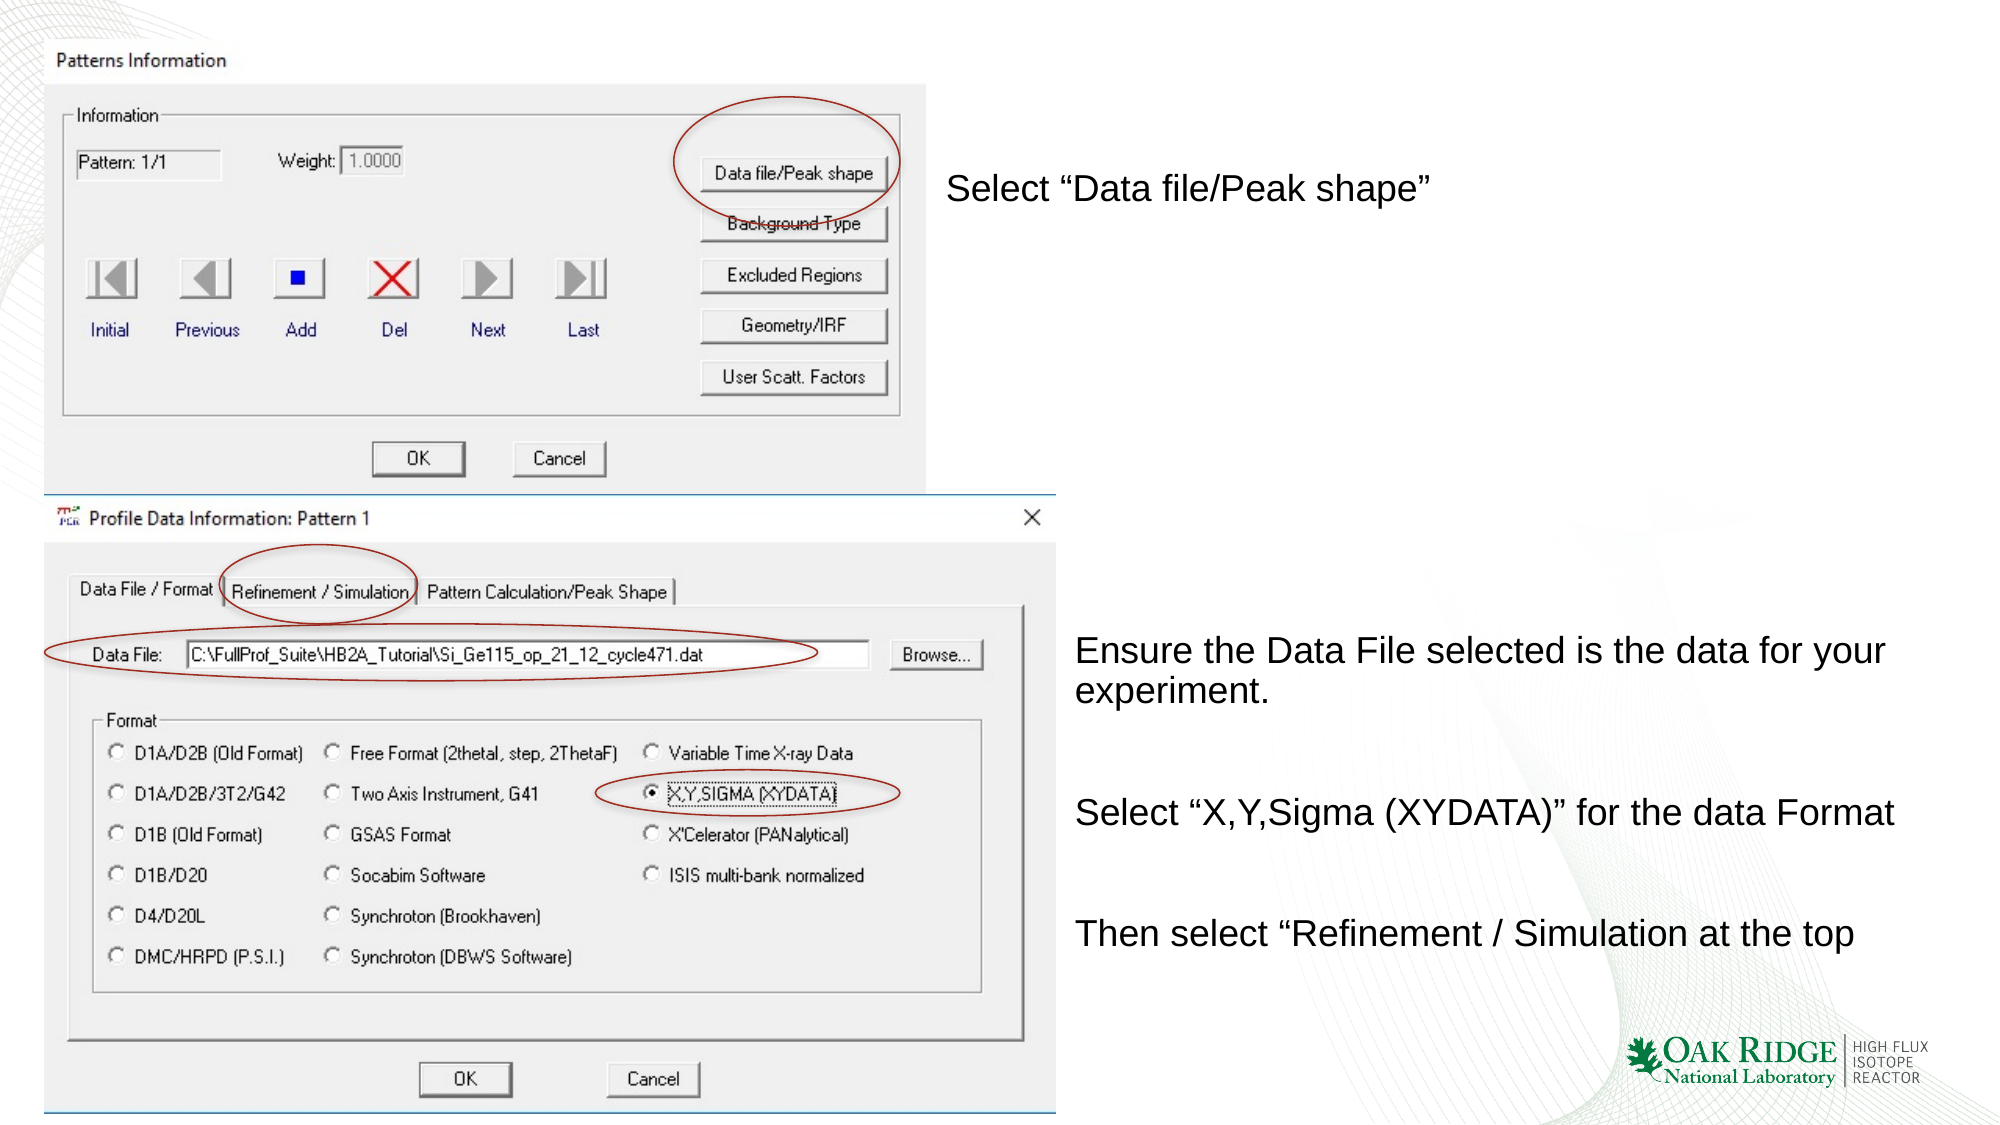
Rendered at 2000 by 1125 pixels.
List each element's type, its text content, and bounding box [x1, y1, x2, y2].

text_box Select “Data file/Peak shape” [932, 161, 1446, 217]
picture [44, 0, 2000, 1125]
text_box Ensure the Data File selected is the data for your experiment. Select “X,Y,Sigma (XYDATA)” for the data Format Then select “Refinement / Simulation at the top [1061, 623, 1912, 963]
